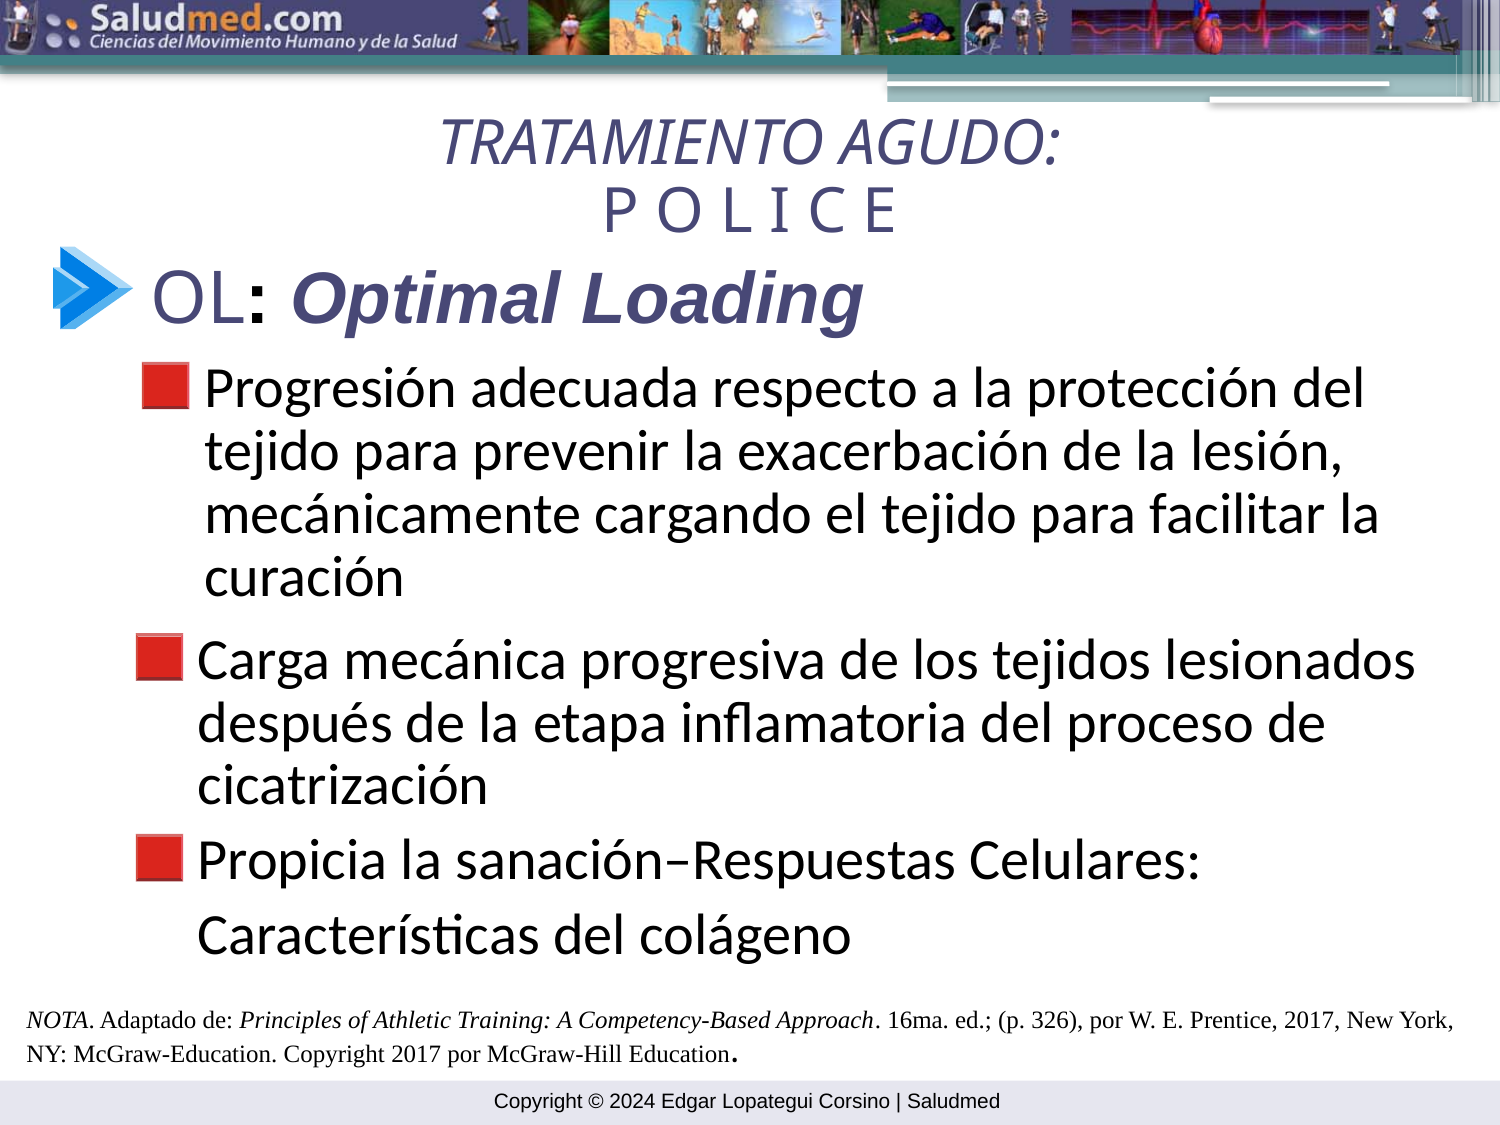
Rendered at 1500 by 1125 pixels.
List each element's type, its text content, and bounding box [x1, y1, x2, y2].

picture [0, 0, 1460, 55]
text_box NOTA. Adaptado de: Principles of Athletic Training: A Competency-Based Approach. 16ma. ed.; (p. 326), por W. E. Prentice, 2017, New York, NY: McGraw-Education. Copyright 2017 por McGraw-Hill Education. [11, 999, 1500, 1083]
picture [135, 833, 184, 882]
text_box OL: Optimal Loading [135, 256, 1436, 346]
picture [52, 246, 134, 330]
picture [141, 361, 190, 410]
text_box Propicia la sanación–Respuestas Celulares: Características del colágeno [183, 826, 1483, 1050]
text_box TRATAMIENTO AGUDO: P O L I C E [47, 101, 1453, 256]
text_box Carga mecánica progresiva de los tejidos lesionados después de la etapa inflamatoria del proceso de cicatrización [183, 621, 1483, 826]
text_box Progresión adecuada respecto a la protección del tejido para prevenir la exacerbación de la lesión, mecánicamente cargando el tejido para facilitar la curación [189, 350, 1490, 617]
picture [135, 632, 184, 681]
